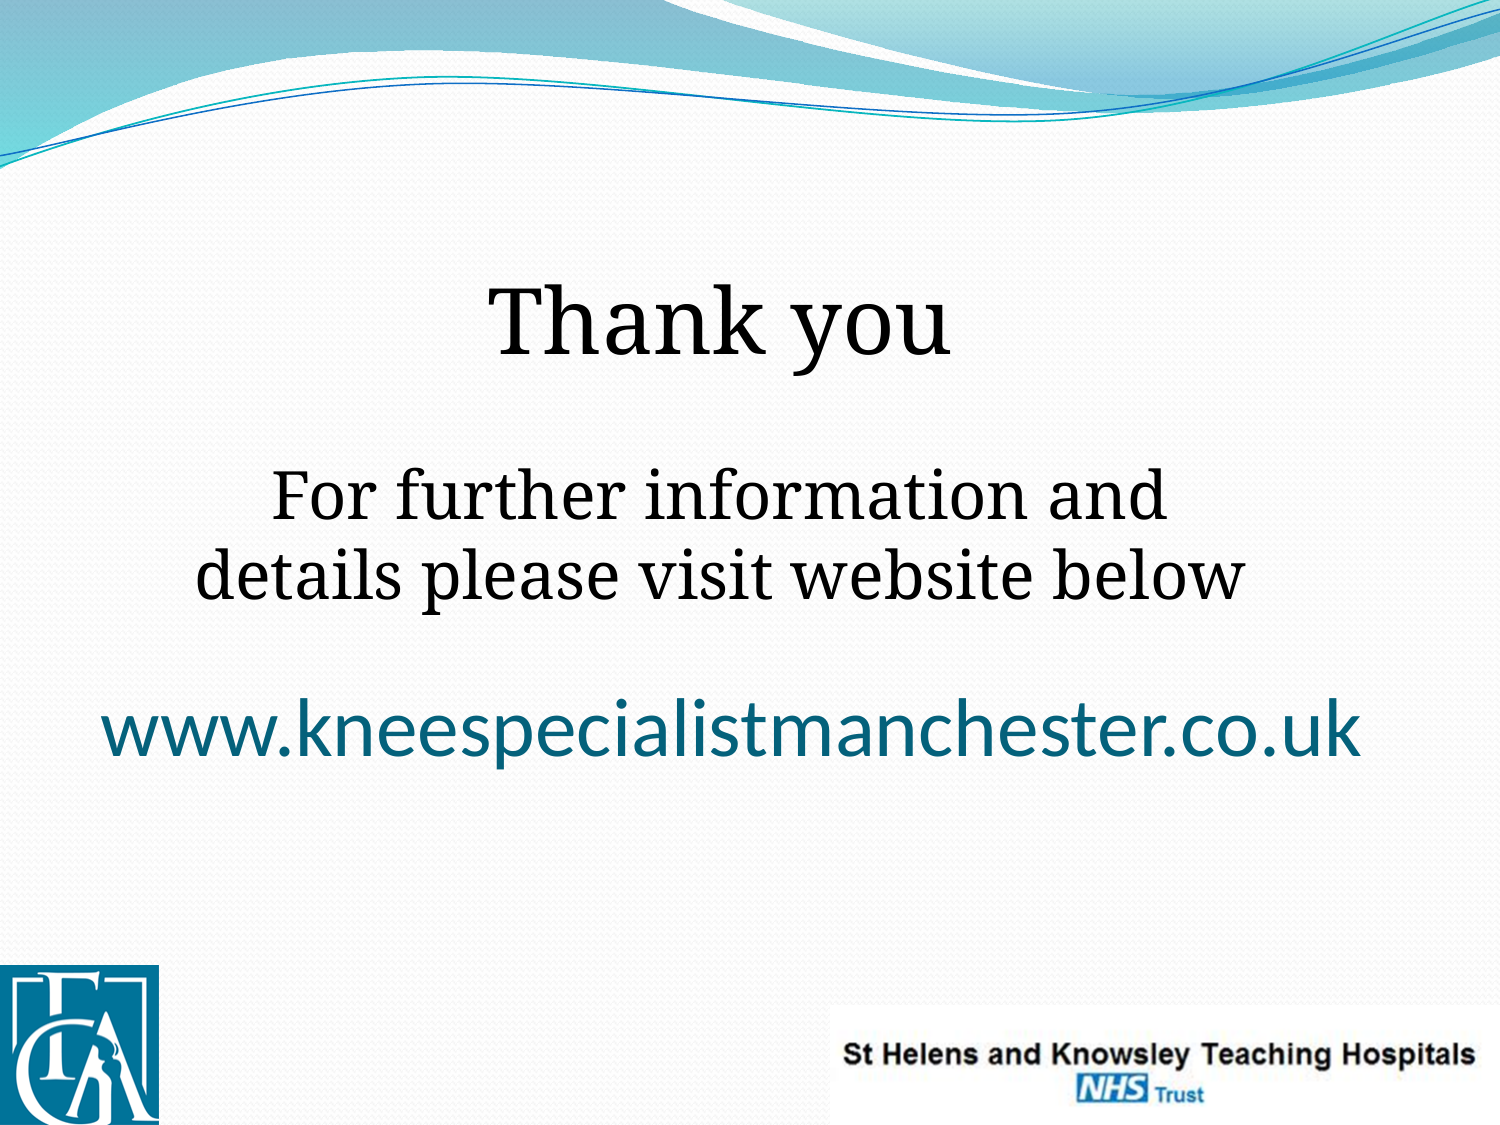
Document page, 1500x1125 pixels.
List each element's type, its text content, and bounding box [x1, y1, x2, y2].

picture [830, 1005, 1500, 1125]
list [0, 965, 160, 1125]
text_box Thank you For further information and details please visit website below [155, 255, 1286, 620]
title www.kneespecialistmanchester.co.uk [100, 586, 1451, 774]
